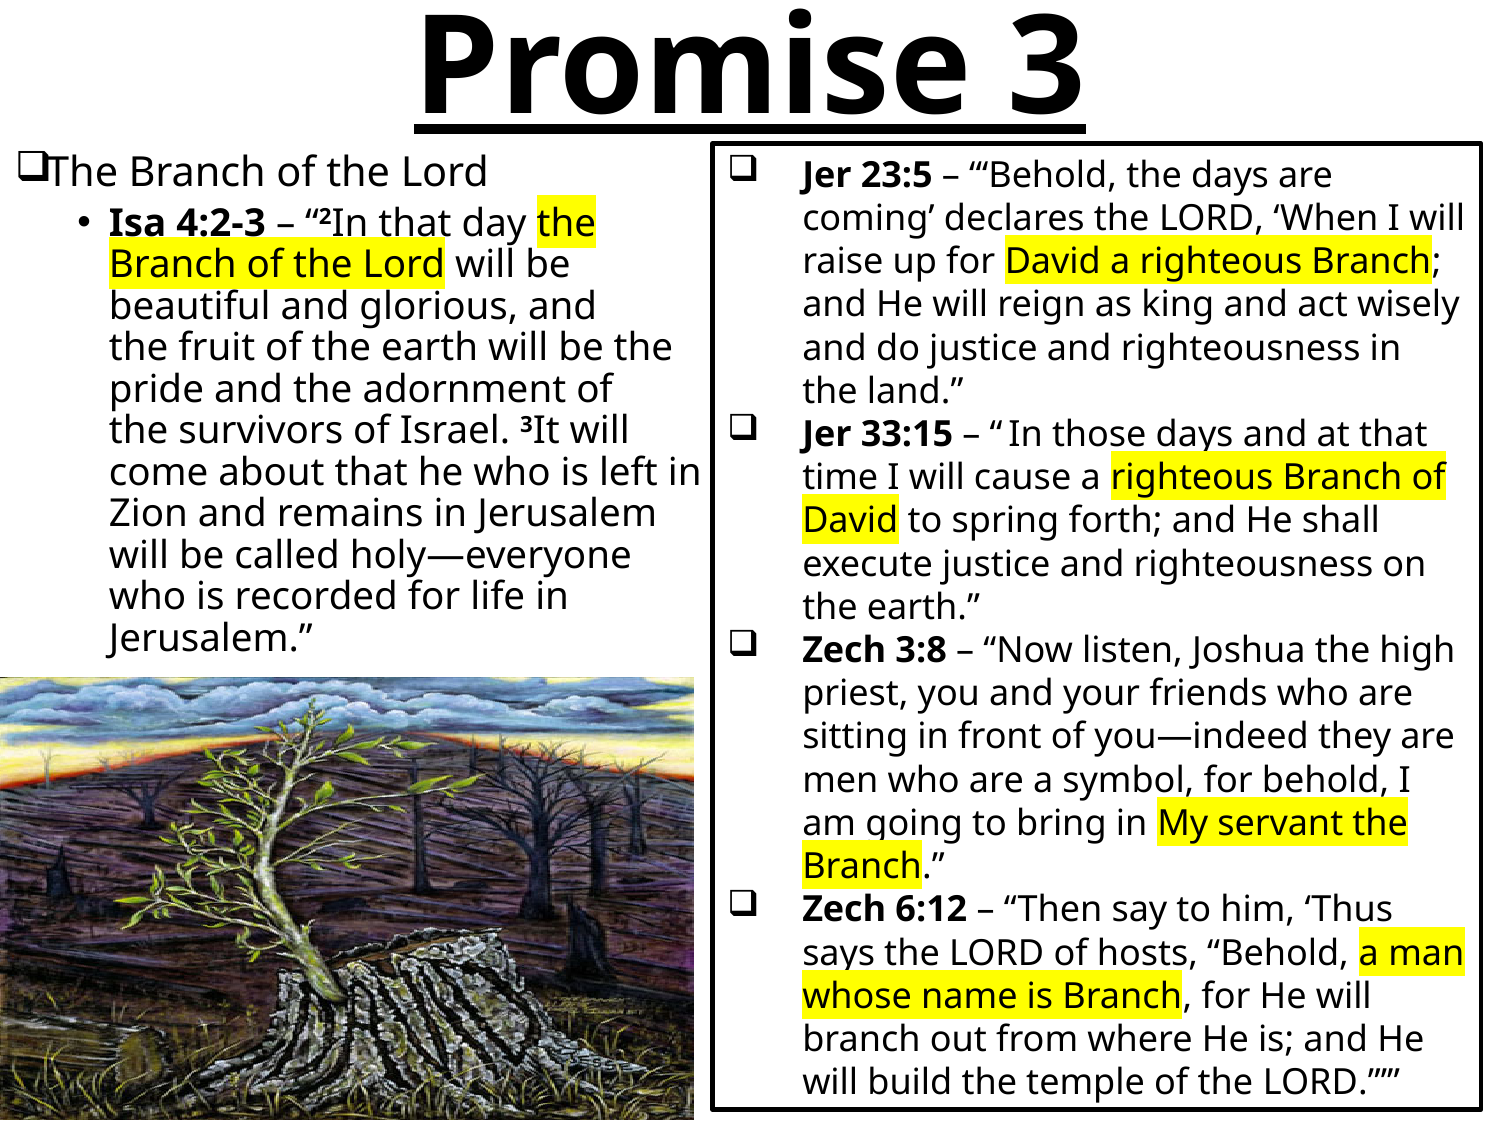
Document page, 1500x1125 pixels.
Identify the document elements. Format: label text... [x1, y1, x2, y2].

picture [0, 677, 694, 1120]
text_box Jer 23:5 – “‘Behold, the days are coming’ declares the Lord, ‘When I will raise up for David a righteous Branch; and He will reign as king and act wisely and do justice and righteousness in the land.” Jer 33:15 – “ In those days and at that time I will cause a righteous Branch of David to spring forth; and He shall execute justice and righteousness on the earth.” Zech 3:8 – “Now listen, Joshua the high priest, you and your friends who are sitting in front of you—indeed they are men who are a symbol, for behold, I am going to bring in My servant the Branch.” Zech 6:12 – “Then say to him, ‘Thus says the Lord of hosts, “Behold, a man whose name is Branch, for He will branch out from where He is; and He will build the temple of the Lord.”’” [712, 143, 1482, 1110]
title Promise 3 [0, 0, 1500, 139]
list The Branch of the Lord Isa 4:2-3 – “2In that day the Branch of the Lord will be beautiful and glorious, and the fruit of the earth will be the pride and the adornment of the survivors of Israel. 3It will come about that he who is left in Zion and remains in Jerusalem will be called holy—everyone who is recorded for life in Jerusalem.” [0, 143, 712, 678]
